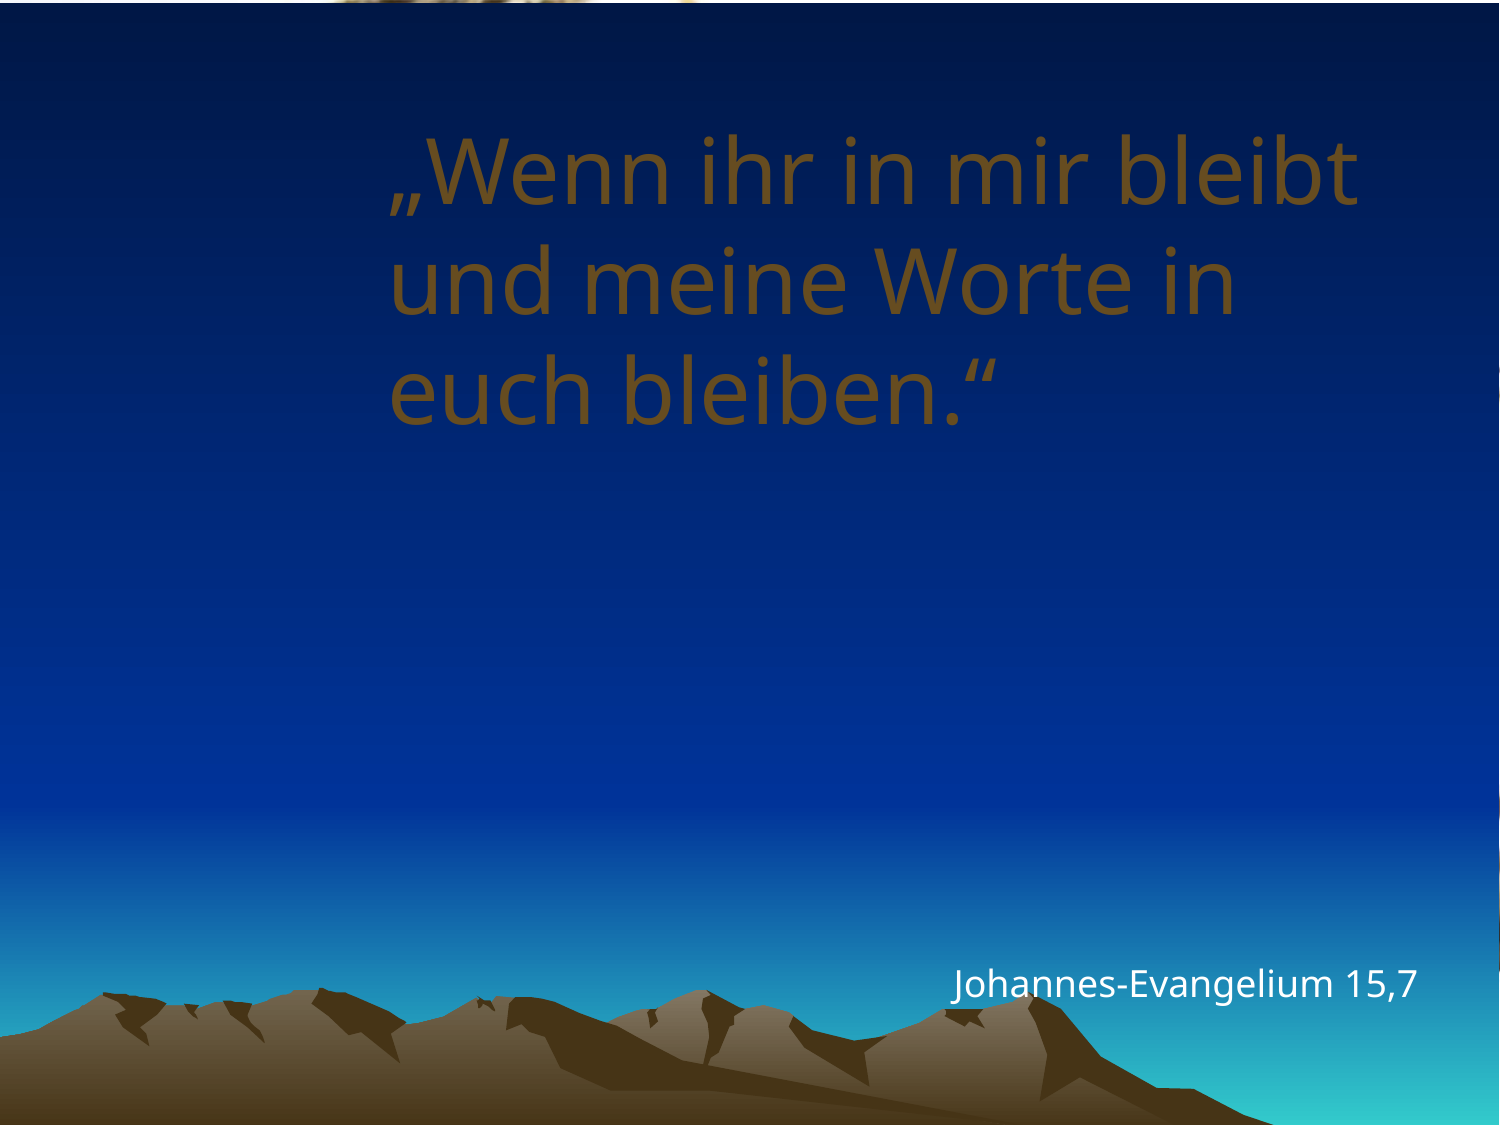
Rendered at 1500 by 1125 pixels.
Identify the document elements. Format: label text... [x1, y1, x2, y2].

title „Wenn ihr in mir bleibt und meine Worte in euch bleiben.“ [371, 105, 1424, 451]
subtitle Johannes-Evangelium 15,7 [383, 952, 1434, 1125]
picture [0, 0, 1500, 1125]
